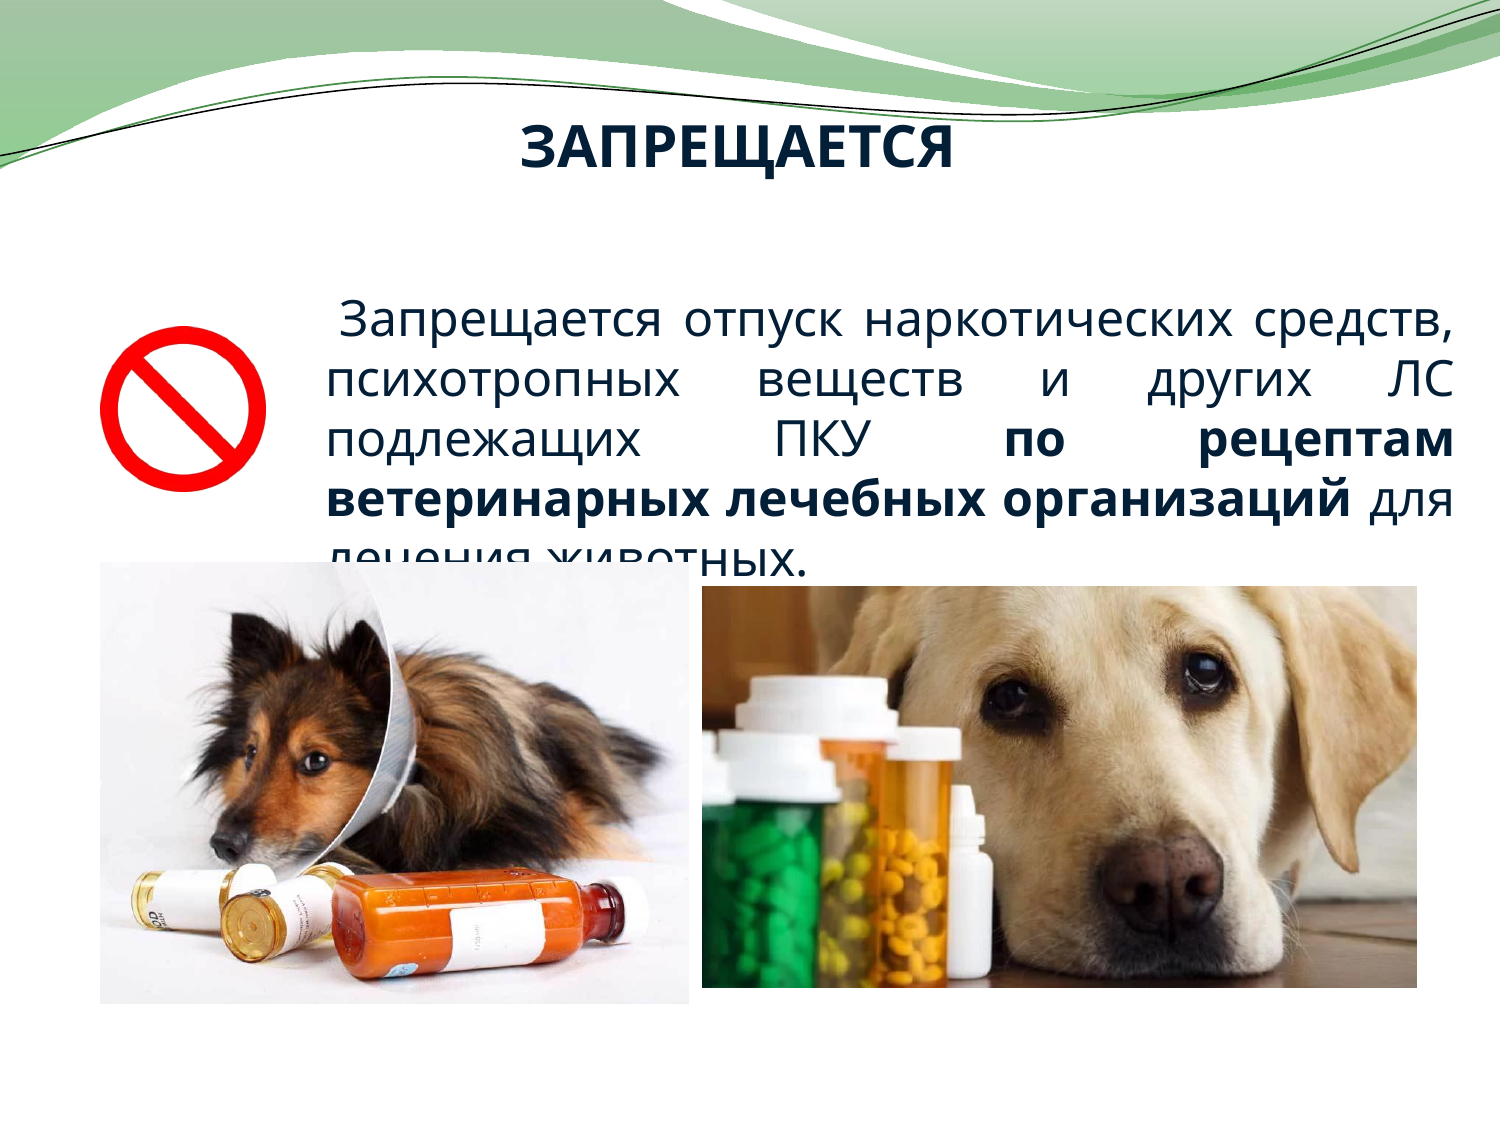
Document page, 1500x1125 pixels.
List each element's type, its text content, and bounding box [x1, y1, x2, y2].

text_box ЗАПРЕЩАЕТСЯ [360, 101, 1117, 187]
picture [702, 585, 1417, 988]
list Запрещается отпуск наркотических средств, психотропных веществ и других ЛС подлежащих ПКУ по рецептам ветеринарных лечебных организаций для лечения животных. [265, 278, 1471, 634]
picture [100, 325, 266, 492]
picture [100, 562, 690, 1005]
